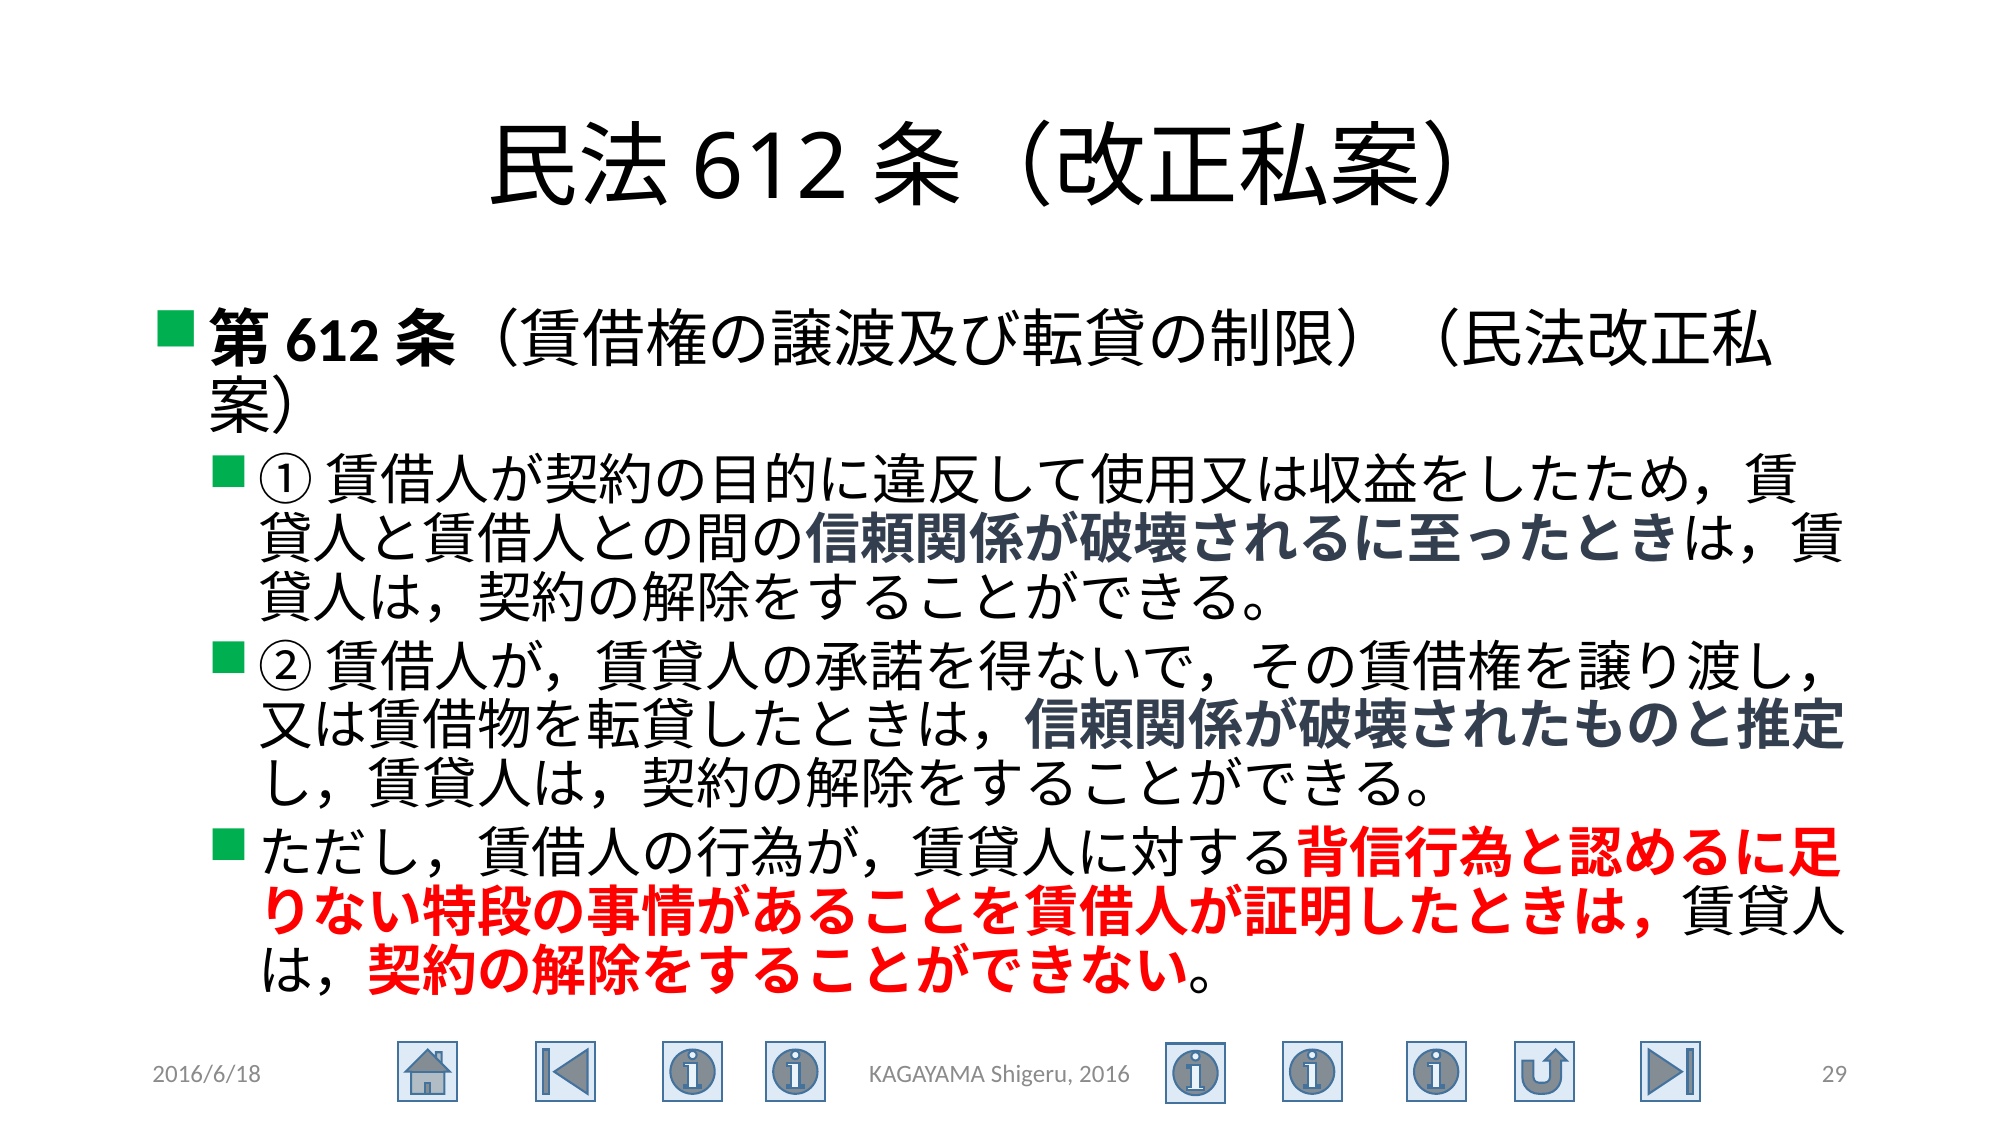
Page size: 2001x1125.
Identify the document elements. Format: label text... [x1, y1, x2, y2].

footer KAGAYAMA Shigeru, 2016 [662, 1042, 1338, 1103]
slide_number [137, 1042, 588, 1103]
slide_number 29 [1412, 1042, 1863, 1103]
list 第612条（賃借権の譲渡及び転貸の制限）（民法改正私案） ①賃借人が契約の目的に違反して使用又は収益をしたため，賃貸人と賃借人との間の信頼関係が破壊されるに至ったときは，賃貸人は，契約の解除をすることができる。 ②賃借人が，賃貸人の承諾を得ないで，その賃借権を譲り渡し，又は賃借物を転貸したときは，信頼関係が破壊されたものと推定し，賃貸人は，契約の解除をすることができる。 ただし，賃借人の行為が，賃貸人に対する背信行為と認めるに足りない特段の事情があることを賃借人が証明したときは，賃貸人は，契約の解除をすることができない。 [137, 299, 1863, 1014]
title 民法612条（改正私案） [137, 59, 1863, 278]
